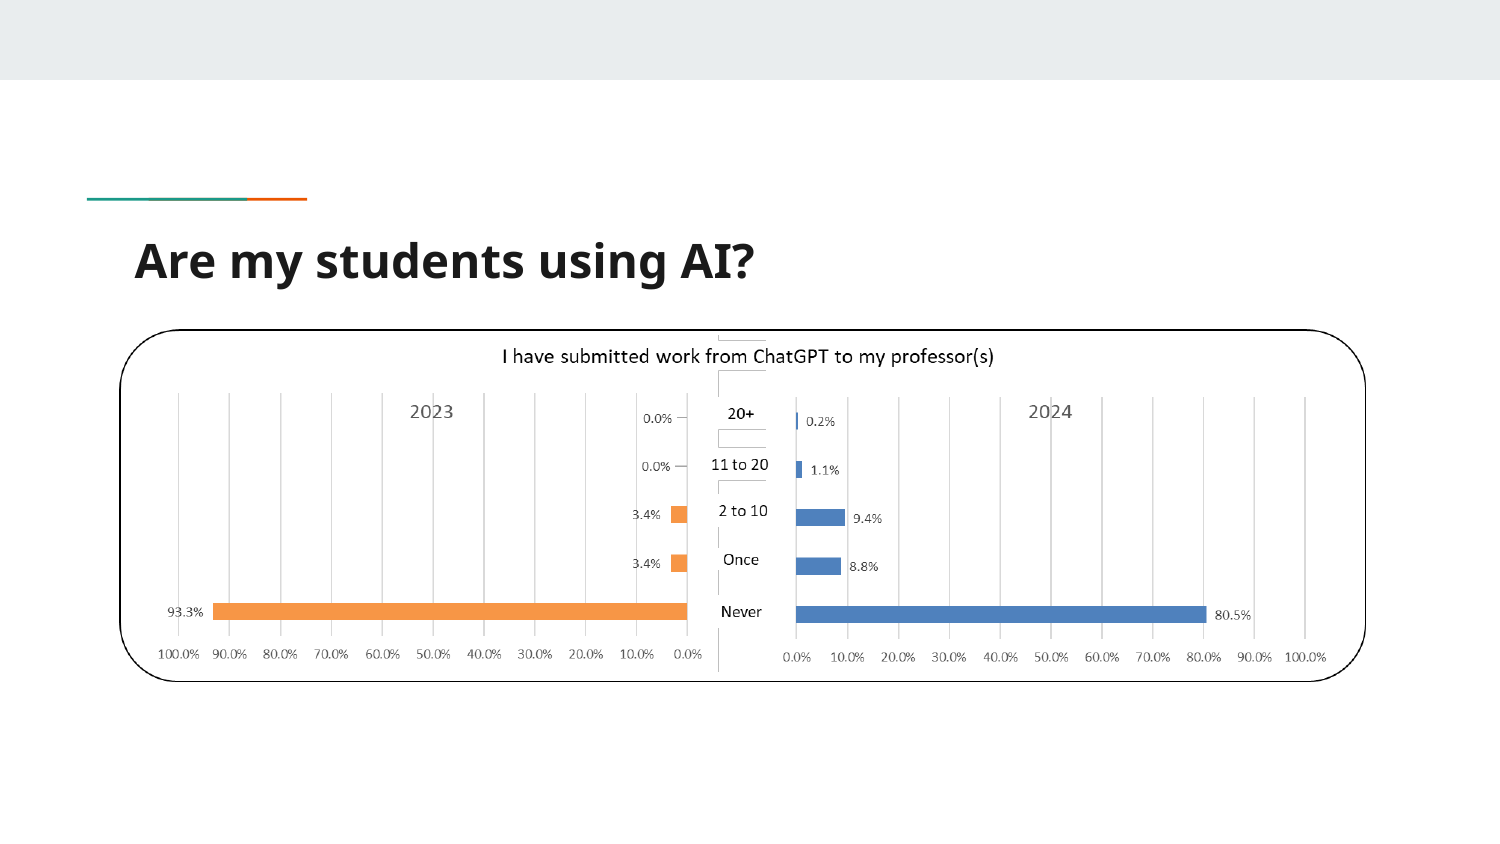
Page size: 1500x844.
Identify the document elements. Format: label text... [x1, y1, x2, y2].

title Are my students using AI? [119, 216, 1381, 305]
picture [119, 328, 1367, 682]
